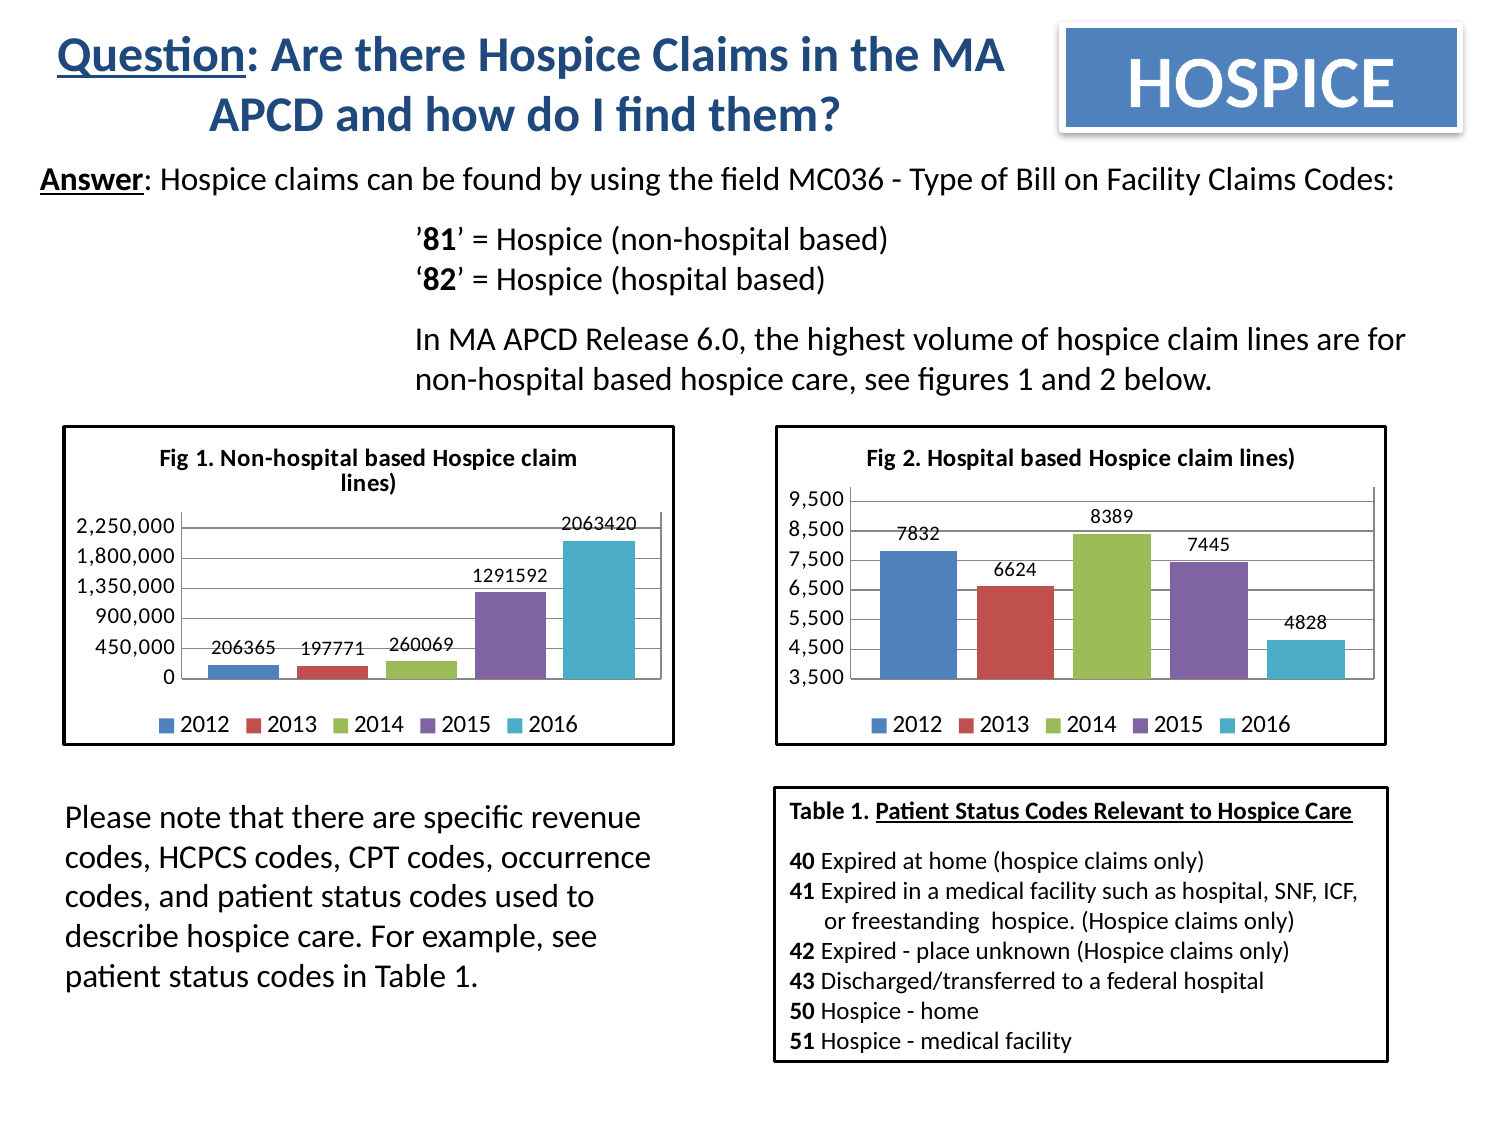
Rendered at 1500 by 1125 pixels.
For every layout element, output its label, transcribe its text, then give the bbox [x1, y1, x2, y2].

title Question: Are there Hospice Claims in the MA APCD and how do I find them? [24, 0, 1038, 149]
text_box Table 1. Patient Status Codes Relevant to Hospice Care 40 Expired at home (hospice claims only) 41 Expired in a medical facility such as hospital, SNF, ICF, or freestanding hospice. (Hospice claims only) 42 Expired - place unknown (Hospice claims only) 43 Discharged/transferred to a federal hospital 50 Hospice - home 51 Hospice - medical facility [774, 787, 1388, 1062]
text_box HOSPICE [1059, 22, 1463, 133]
text_box Please note that there are specific revenue codes, HCPCS codes, CPT codes, occurrence codes, and patient status codes used to describe hospice care. For example, see patient status codes in Table 1. [50, 787, 688, 1002]
text_box Answer: Hospice claims can be found by using the field MC036 - Type of Bill on Facility Claims Codes: ’81’ = Hospice (non-hospital based) ‘82’ = Hospice (hospital based) In MA APCD Release 6.0, the highest volume of hospice claim lines are for non-hospital based hospice care, see figures 1 and 2 below. [24, 149, 1437, 405]
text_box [62, 424, 1388, 747]
